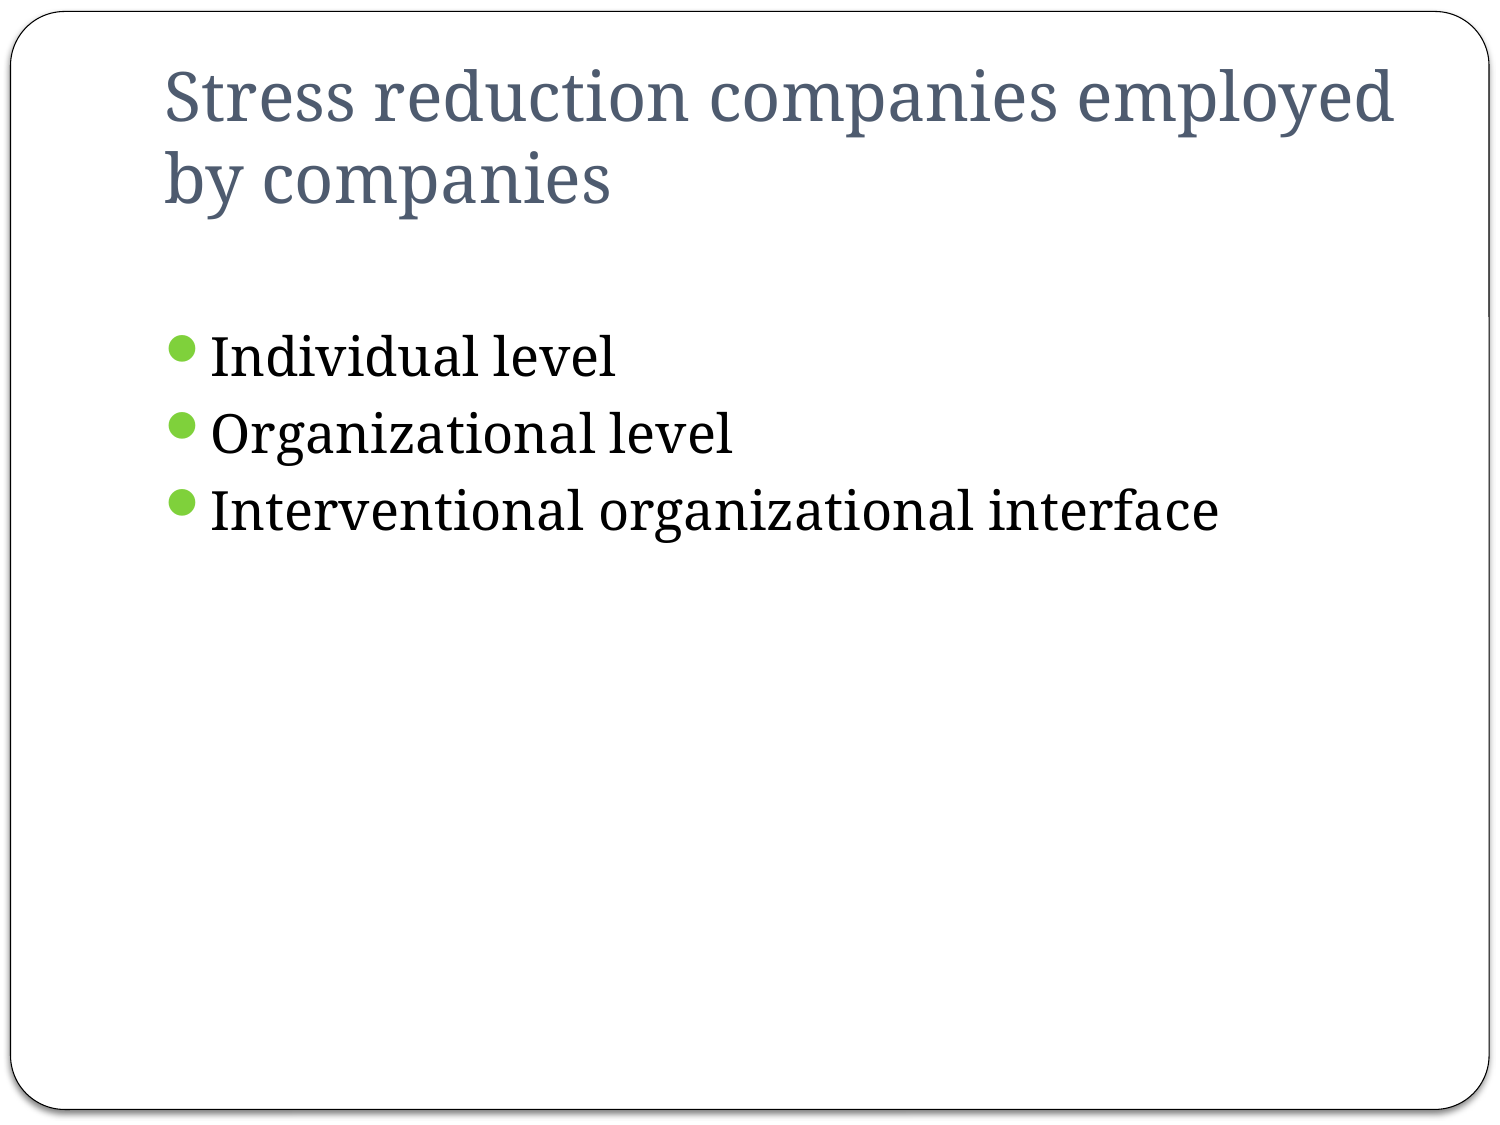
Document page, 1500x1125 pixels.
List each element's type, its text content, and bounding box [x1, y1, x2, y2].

title Stress reduction companies employed by companies [150, 45, 1425, 233]
list Individual level Organizational level Interventional organizational interface [150, 237, 1425, 988]
